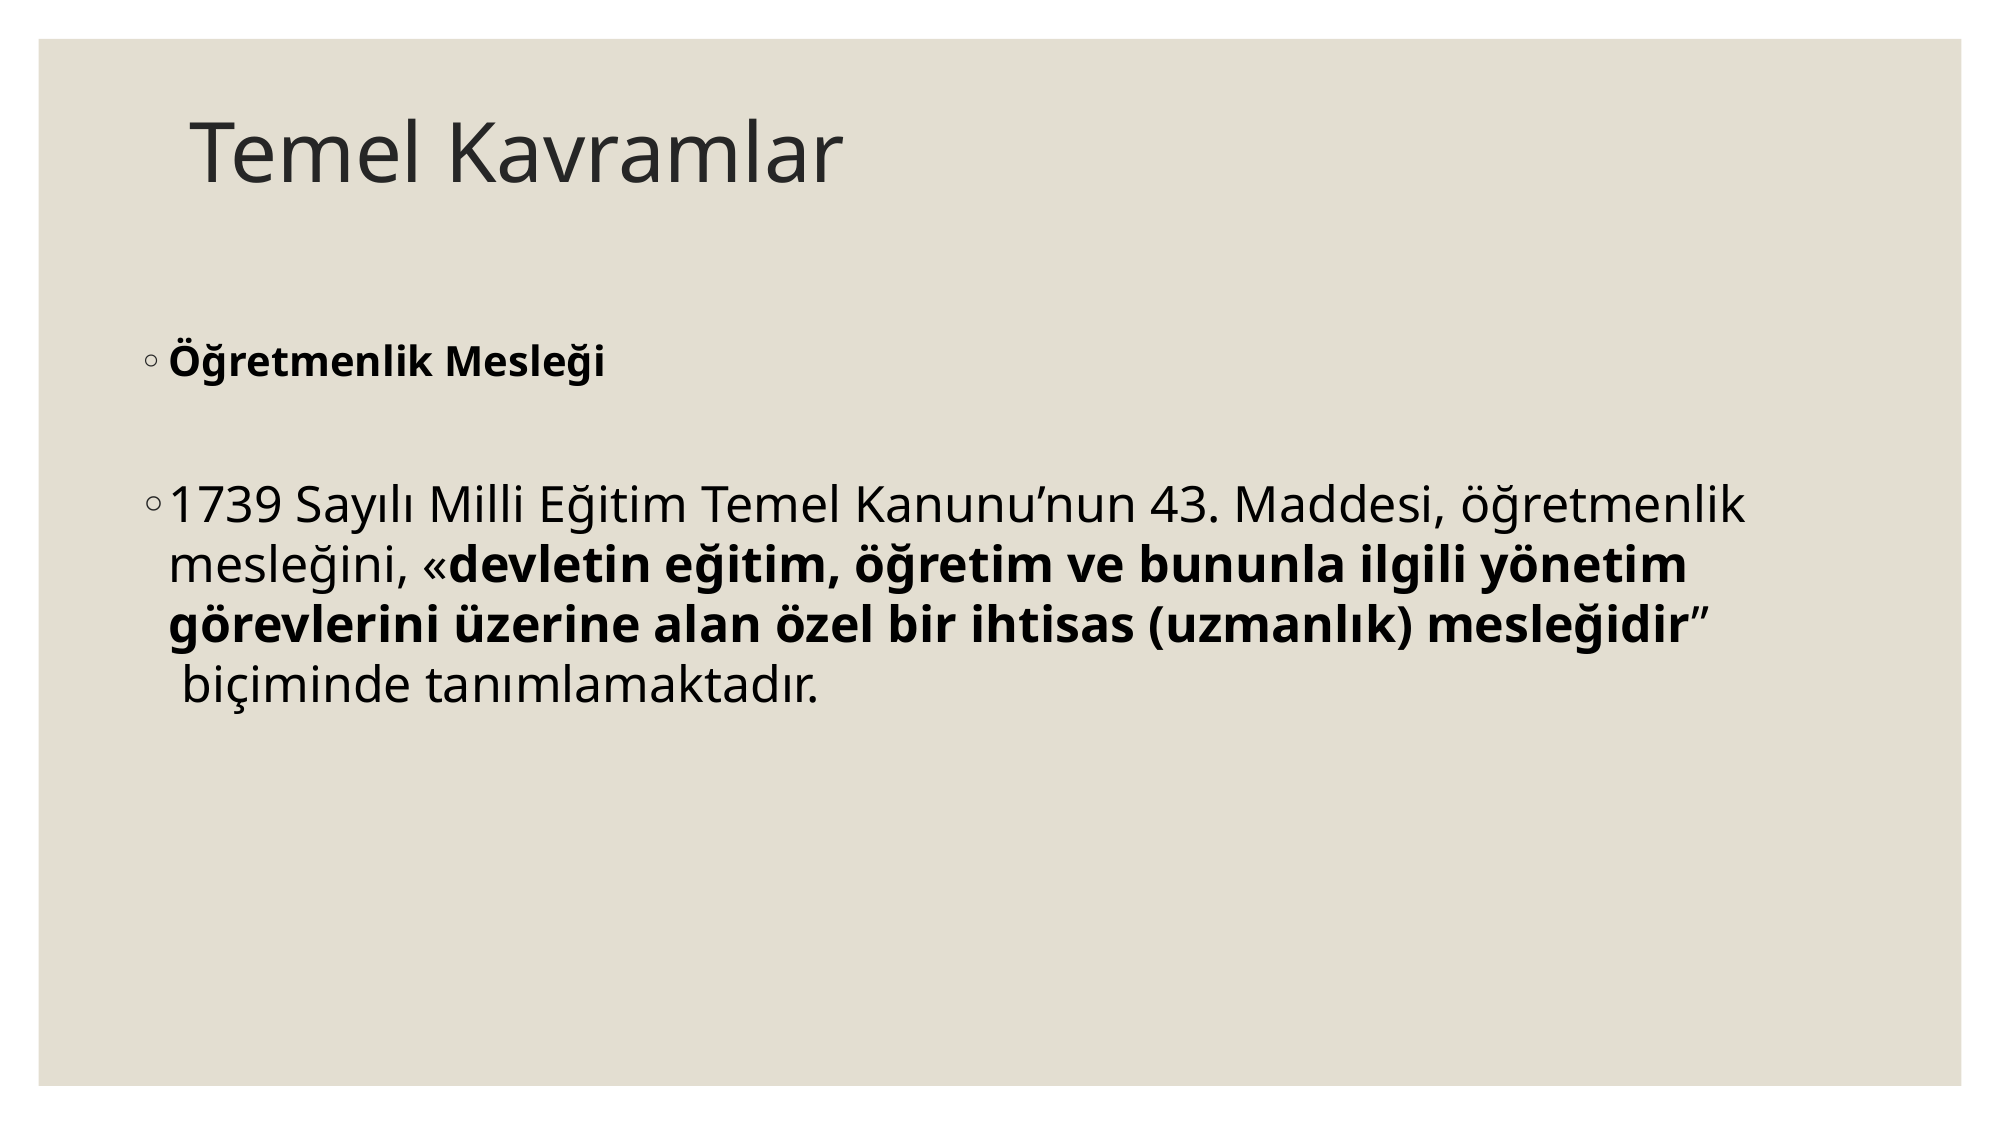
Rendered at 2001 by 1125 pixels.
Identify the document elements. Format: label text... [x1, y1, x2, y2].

title Temel Kavramlar [174, 105, 1825, 205]
list Öğretmenlik Mesleği 1739 Sayılı Milli Eğitim Temel Kanunu’nun 43. Maddesi, öğretmenlik mesleğini, «devletin eğitim, öğretim ve bununla ilgili yönetim görevlerini üzerine alan özel bir ihtisas (uzmanlık) mesleğidir” biçiminde tanımlamaktadır. [123, 327, 1943, 973]
